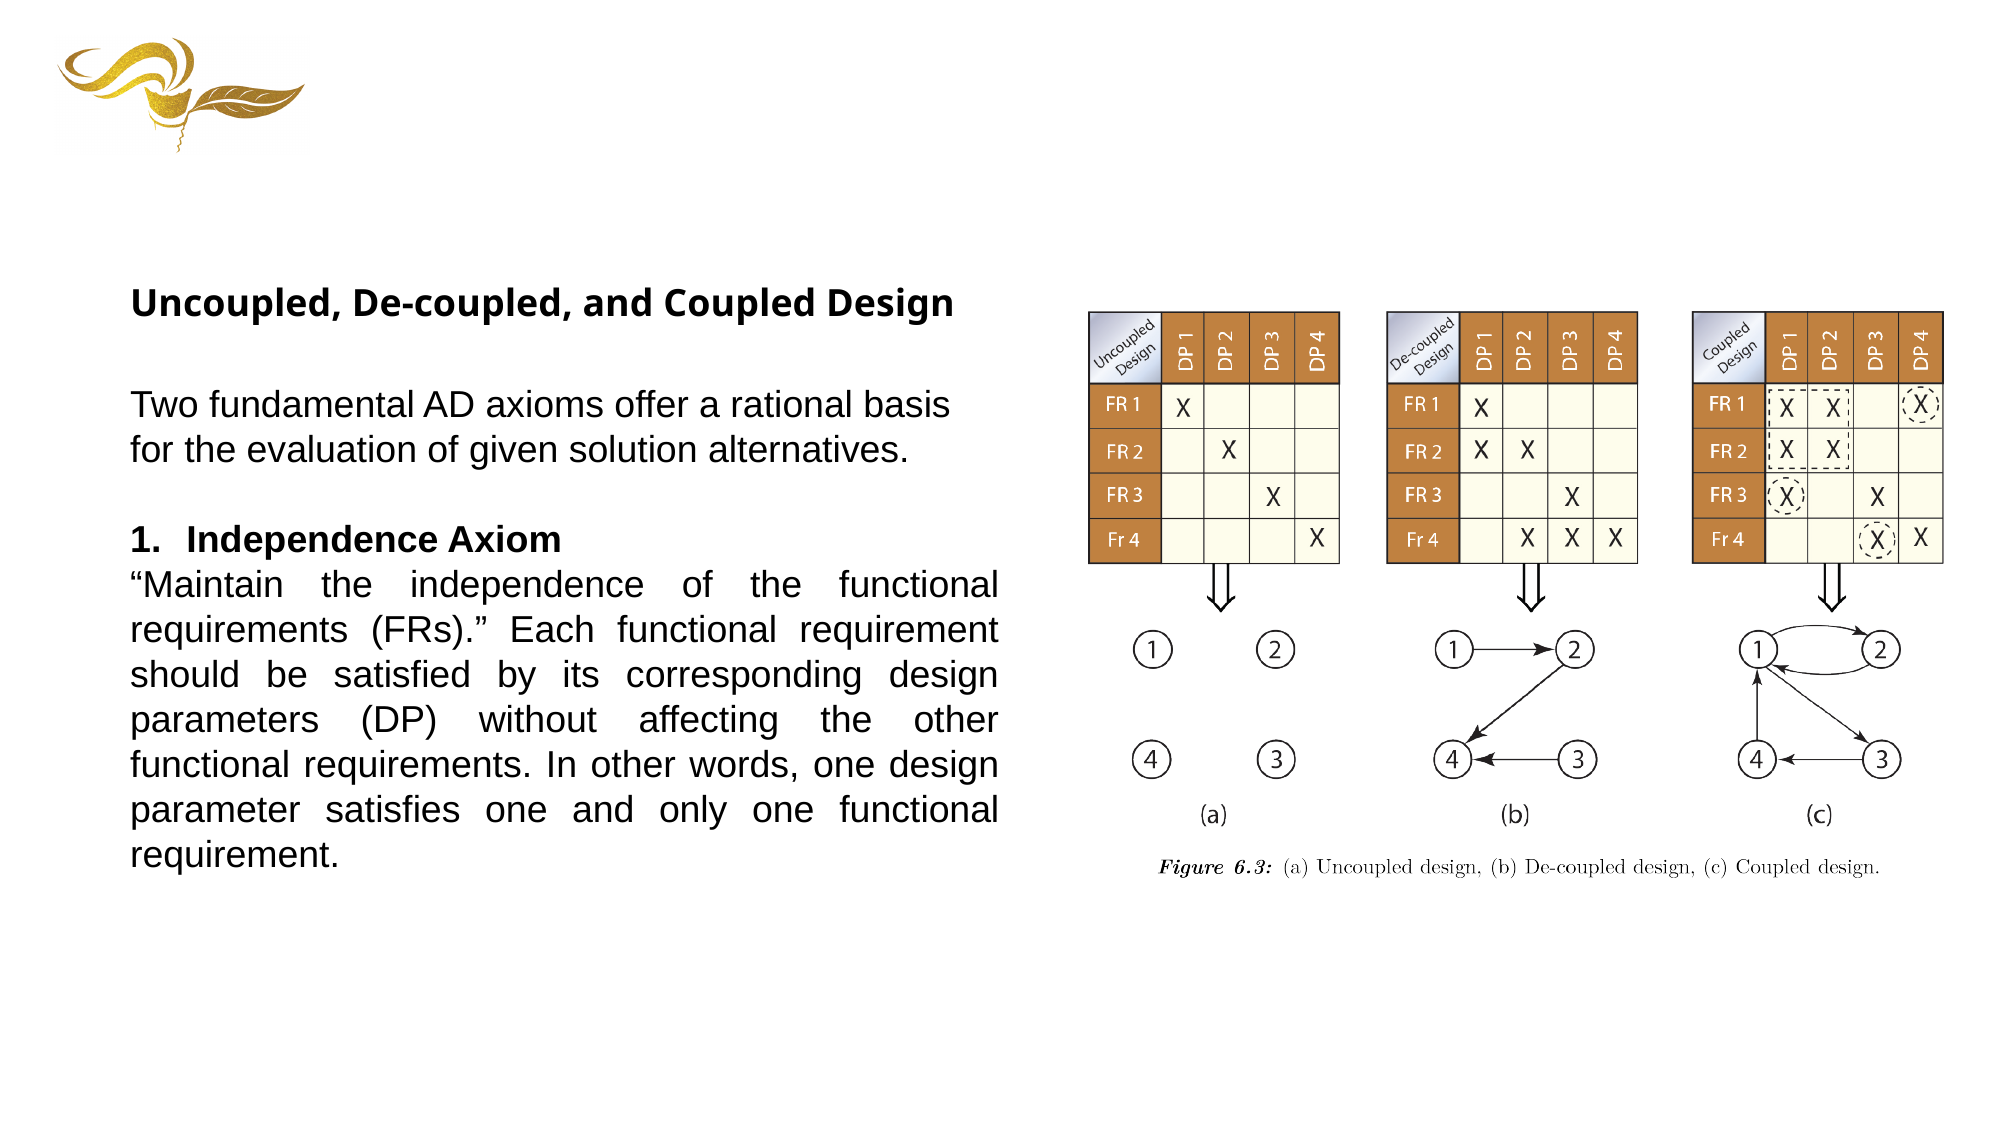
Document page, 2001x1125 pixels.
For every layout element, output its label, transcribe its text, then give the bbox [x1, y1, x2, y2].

text_box Two fundamental AD axioms offer a rational basis for the evaluation of given solution alternatives. Independence Axiom “Maintain the independence of the functional requirements (FRs).” Each functional requirement should be satisfied by its corresponding design parameters (DP) without affecting the other functional requirements. In other words, one design parameter satisfies one and only one functional requirement. [115, 372, 1014, 883]
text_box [54, 35, 310, 155]
text_box Uncoupled, De-coupled, and Coupled Design [115, 271, 1116, 332]
picture [1067, 295, 1984, 886]
